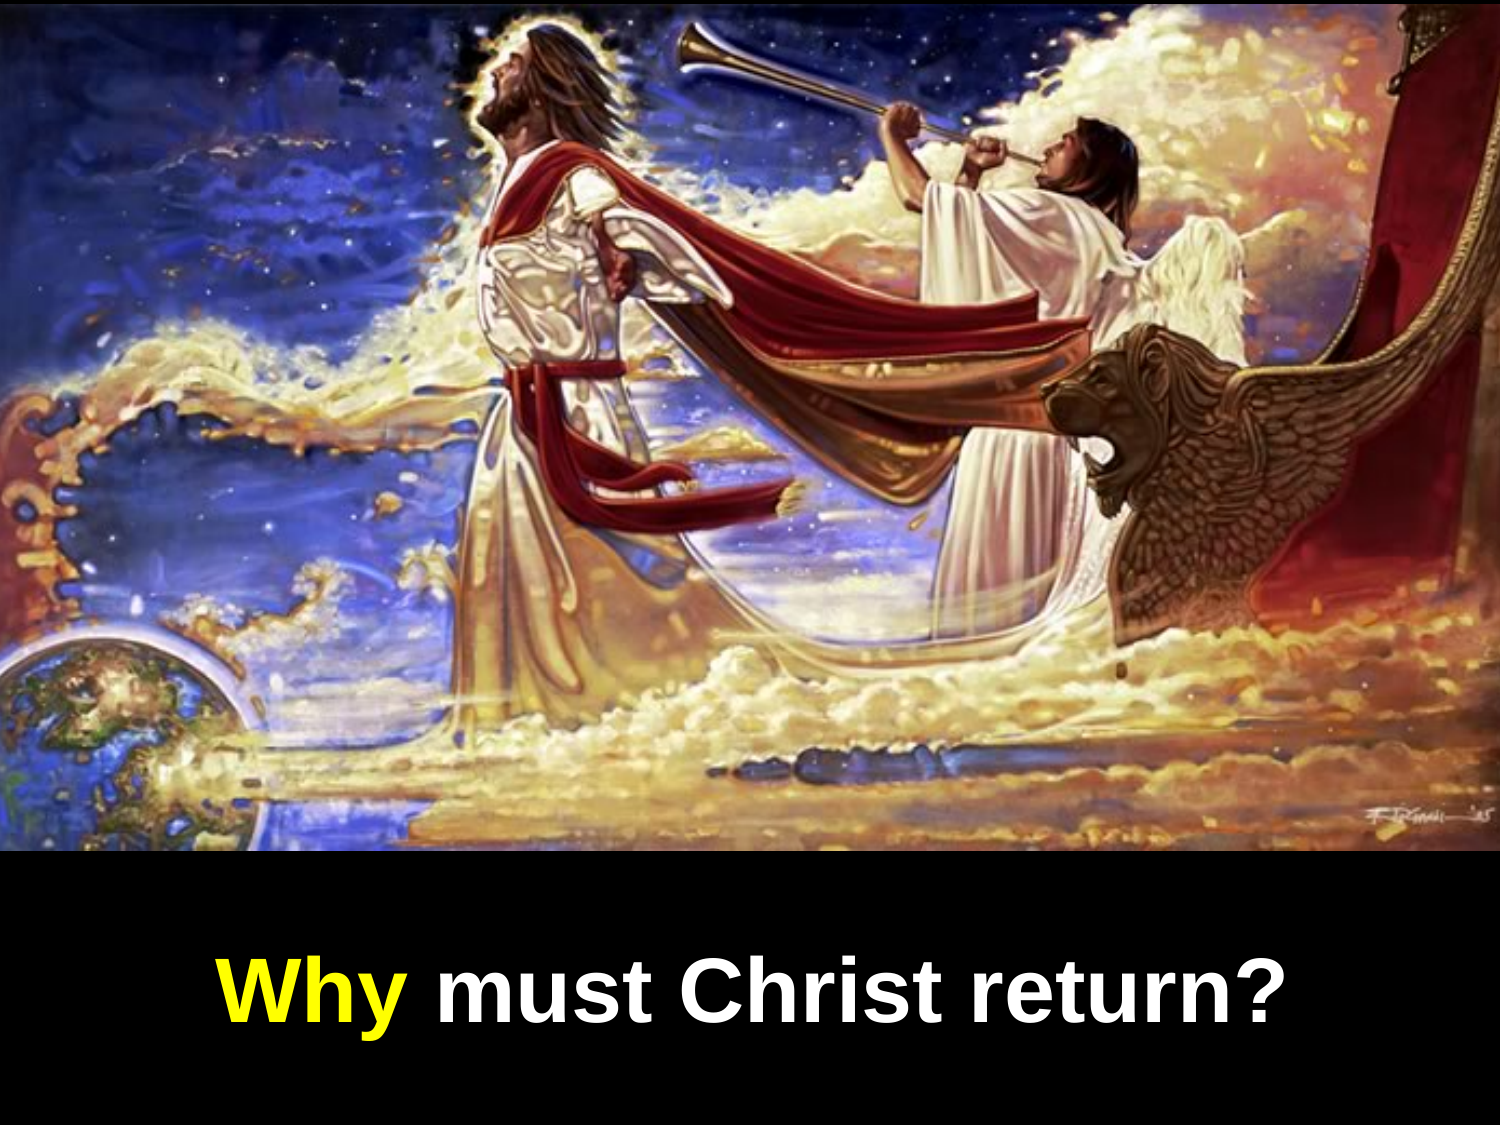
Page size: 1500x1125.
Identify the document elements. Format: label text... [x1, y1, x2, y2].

title Why must Christ return? [5, 858, 1500, 1125]
picture [0, 3, 1500, 851]
